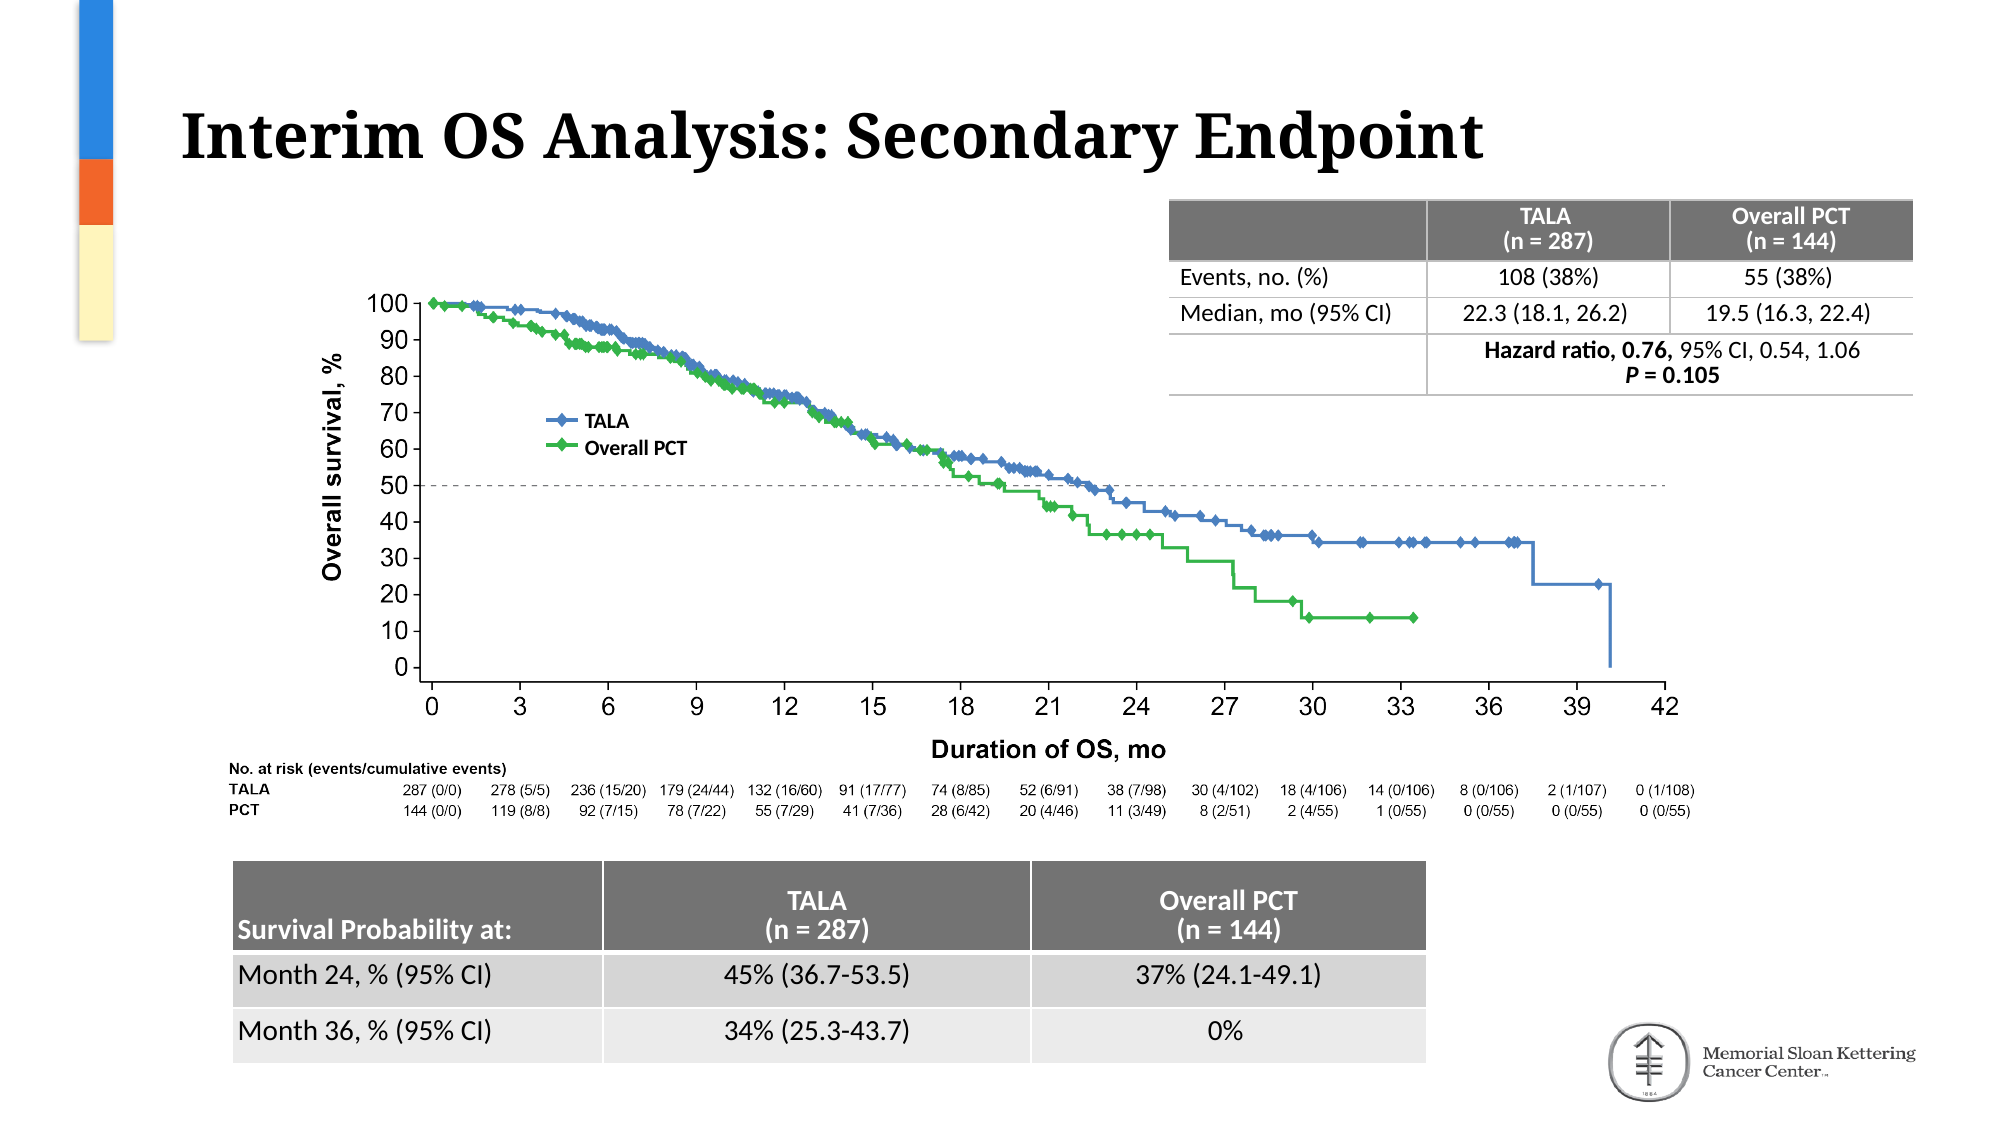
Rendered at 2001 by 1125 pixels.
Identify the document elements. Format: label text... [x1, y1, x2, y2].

table_cell 55 (38%) [1786, 262, 1913, 297]
table_header Overall PCT (n = 144) [1786, 201, 1913, 260]
table_cell Month 24, % (95% CI) [233, 955, 602, 1007]
table_cell 0% [1032, 1009, 1426, 1063]
table_header Survival Probability at: [233, 905, 602, 950]
title Interim OS Analysis: Secondary Endpoint [166, 23, 1840, 179]
table_header TALA (n = 287) [604, 905, 1030, 950]
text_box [546, 399, 739, 469]
table_cell 34% (25.3-43.7) [604, 1009, 1030, 1063]
picture [166, 177, 1779, 895]
picture [1606, 1020, 1917, 1103]
table_cell 45% (36.7-53.5) [604, 955, 1030, 1007]
table_cell 19.5 (16.3, 22.4) [1786, 298, 1913, 333]
table_header Overall PCT (n = 144) [1032, 905, 1426, 950]
table_cell Hazard ratio, 0.76, 95% CI, 0.54, 1.06 P = 0.105 [1786, 335, 1913, 394]
table_cell 37% (24.1-49.1) [1032, 955, 1426, 1007]
table_cell Month 36, % (95% CI) [233, 1009, 602, 1063]
